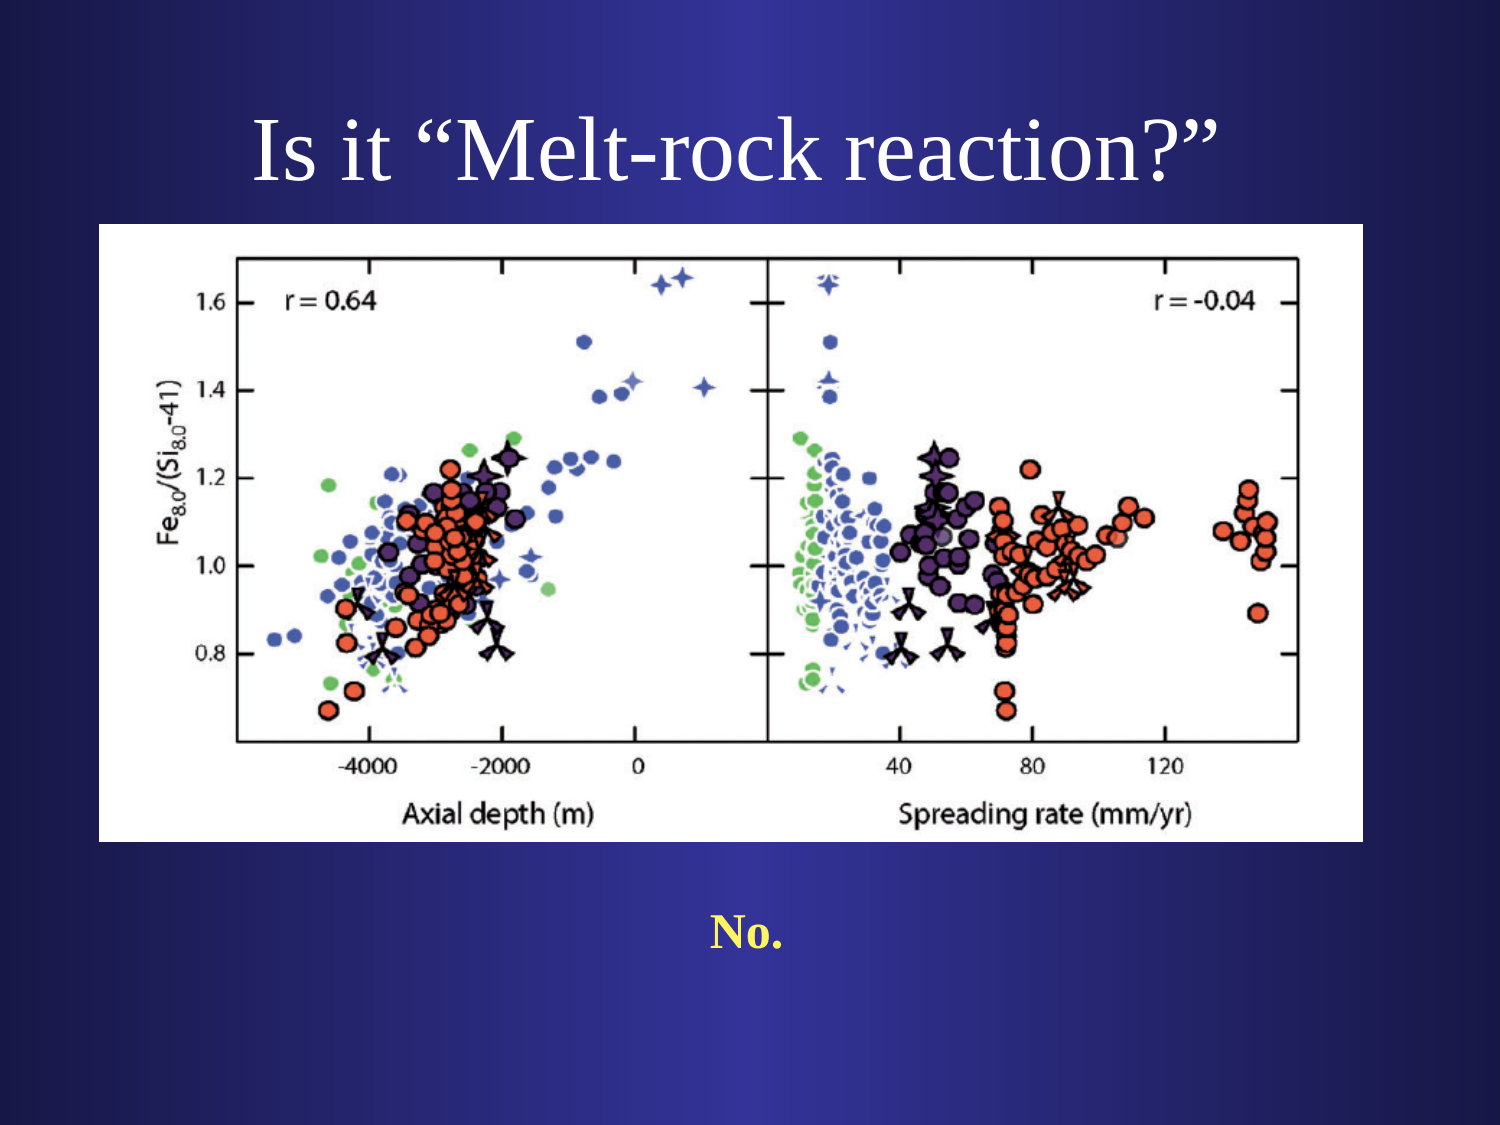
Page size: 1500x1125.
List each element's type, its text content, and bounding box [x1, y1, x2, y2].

text_box No. [695, 891, 799, 967]
picture [99, 224, 1363, 842]
title Is it “Melt-rock reaction?” [99, 50, 1375, 238]
